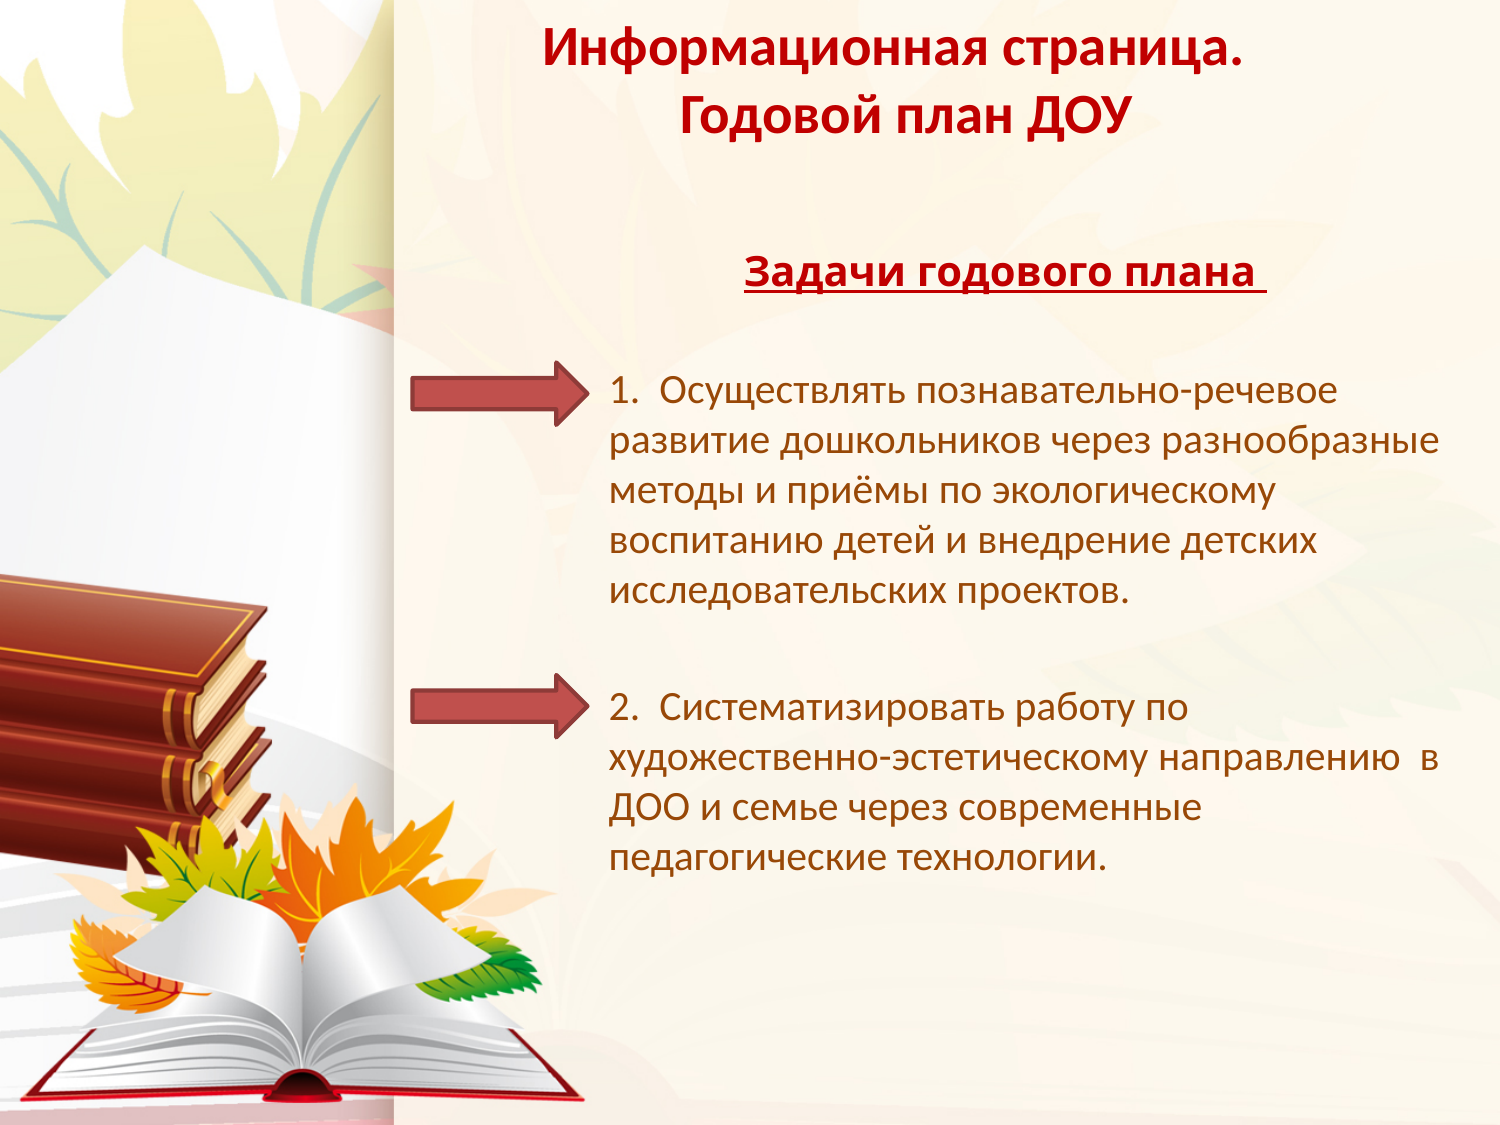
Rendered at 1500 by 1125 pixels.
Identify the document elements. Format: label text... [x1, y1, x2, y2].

picture [0, 0, 1500, 1125]
text_box [410, 360, 590, 427]
title Информационная страница. Годовой план ДОУ [362, 0, 1450, 250]
list Задачи годового плана 1. Осуществлять познавательно-речевое развитие дошкольников через разнообразные методы и приёмы по экологическому воспитанию детей и внедрение детских исследовательских проектов. 2. Систематизировать работу по художественно-эстетическому направлению в ДОО и семье через современные педагогические технологии. [537, 237, 1463, 1018]
text_box [410, 673, 590, 740]
